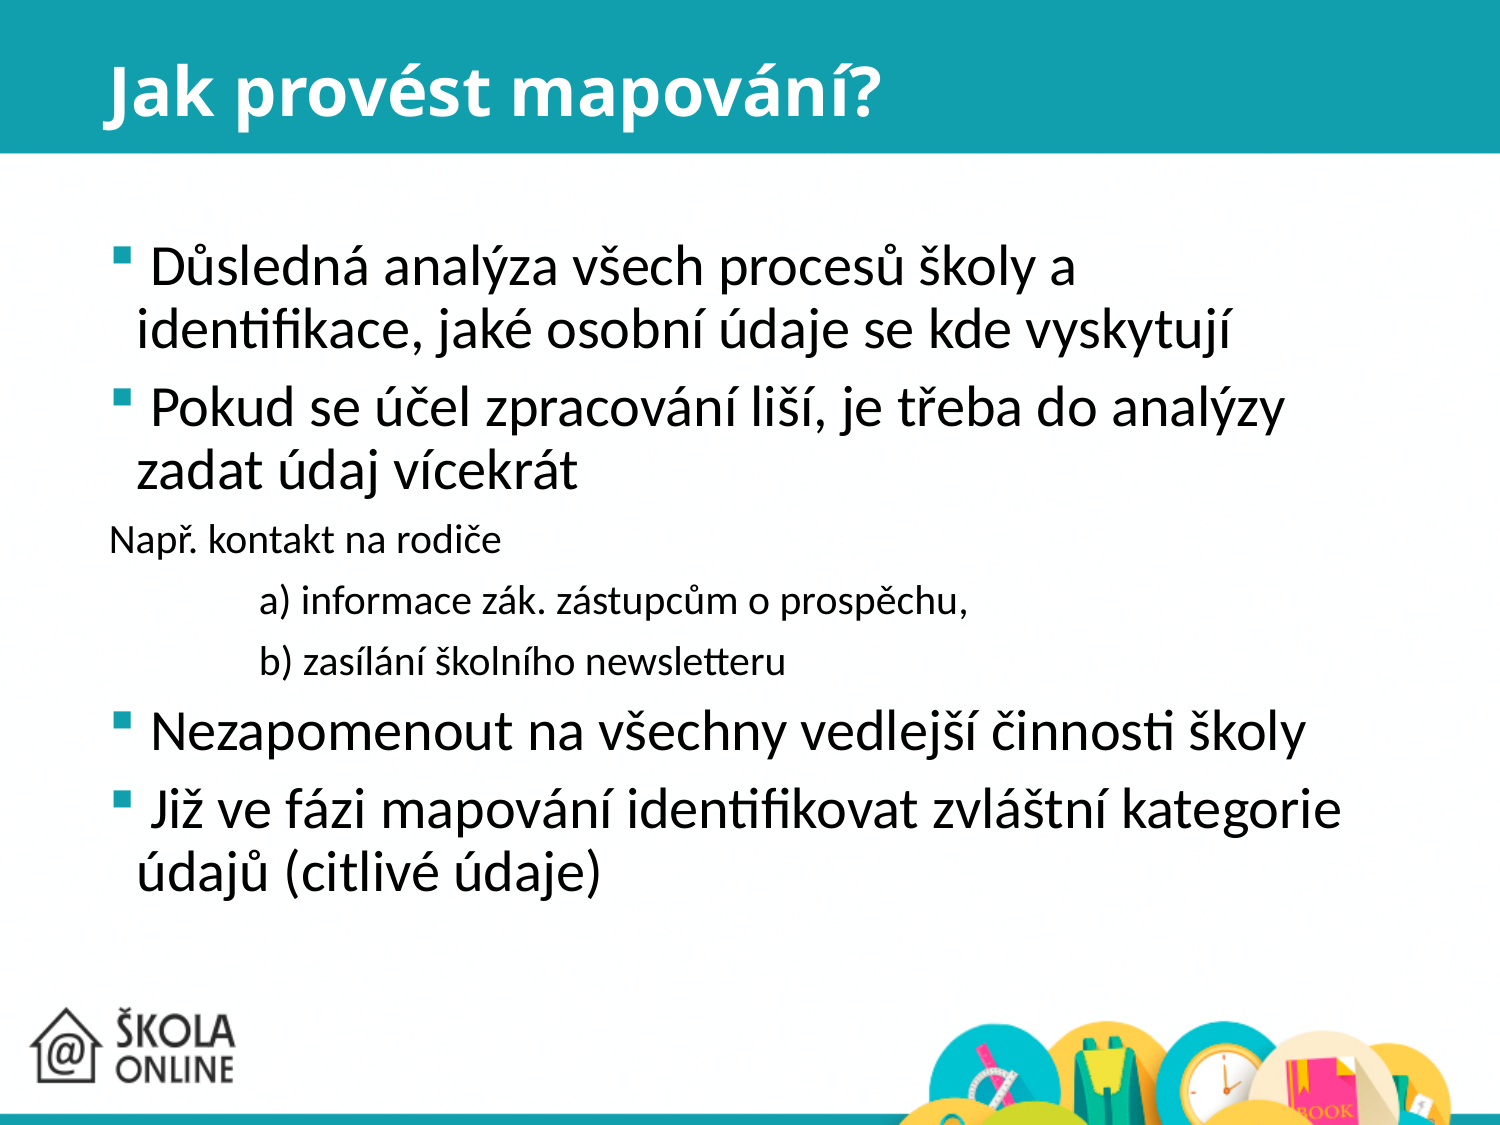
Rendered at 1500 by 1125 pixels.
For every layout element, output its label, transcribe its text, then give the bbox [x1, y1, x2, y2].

picture [0, 0, 1500, 1125]
text_box Důsledná analýza všech procesů školy a identifikace, jaké osobní údaje se kde vyskytují Pokud se účel zpracování liší, je třeba do analýzy zadat údaj vícekrát Např. kontakt na rodiče a) informace zák. zástupcům o prospěchu, b) zasílání školního newsletteru Nezapomenout na všechny vedlejší činnosti školy Již ve fázi mapování identifikovat zvláštní kategorie údajů (citlivé údaje) [93, 227, 1388, 951]
title Jak provést mapování? [93, 23, 1388, 139]
